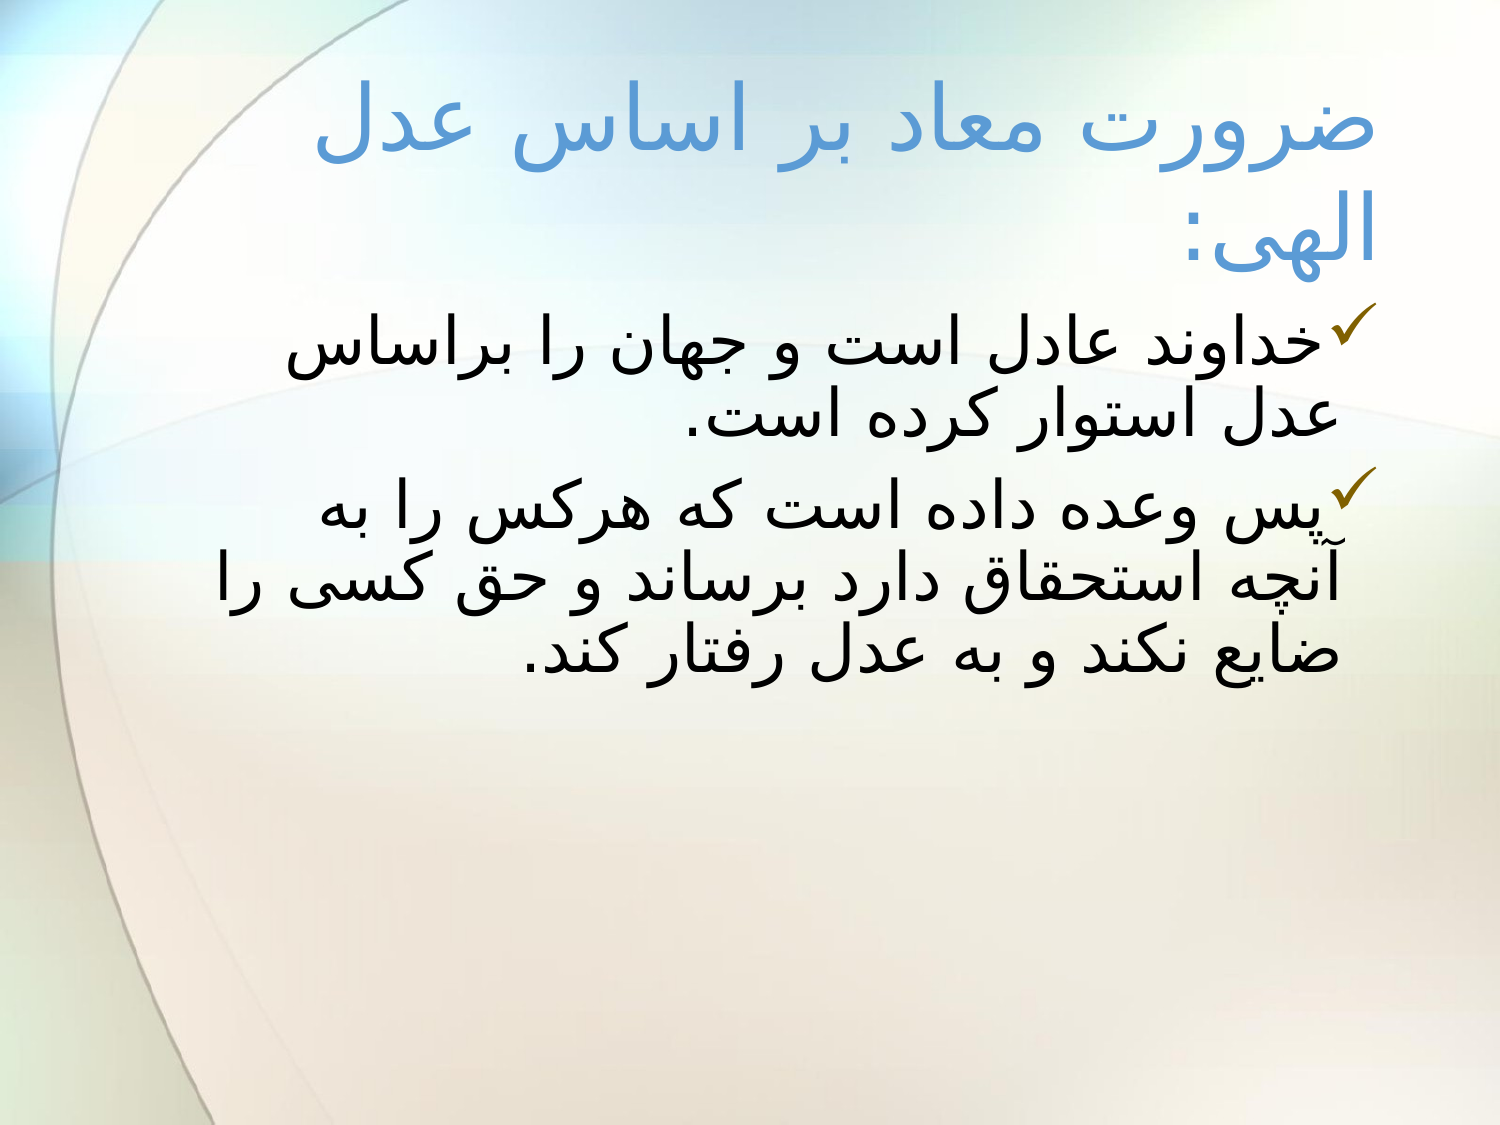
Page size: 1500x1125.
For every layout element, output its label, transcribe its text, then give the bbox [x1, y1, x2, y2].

title ضرورت معاد بر اساس عدل الهی: [285, 59, 1397, 278]
picture [0, 0, 1500, 1125]
list خداوند عادل است و جهان را براساس عدل استوار کرده است. پس وعده داده است که هرکس را به آنچه استحقاق دارد برساند و حق کسی را ضایع نکند و به عدل رفتار کند. [192, 299, 1397, 1014]
